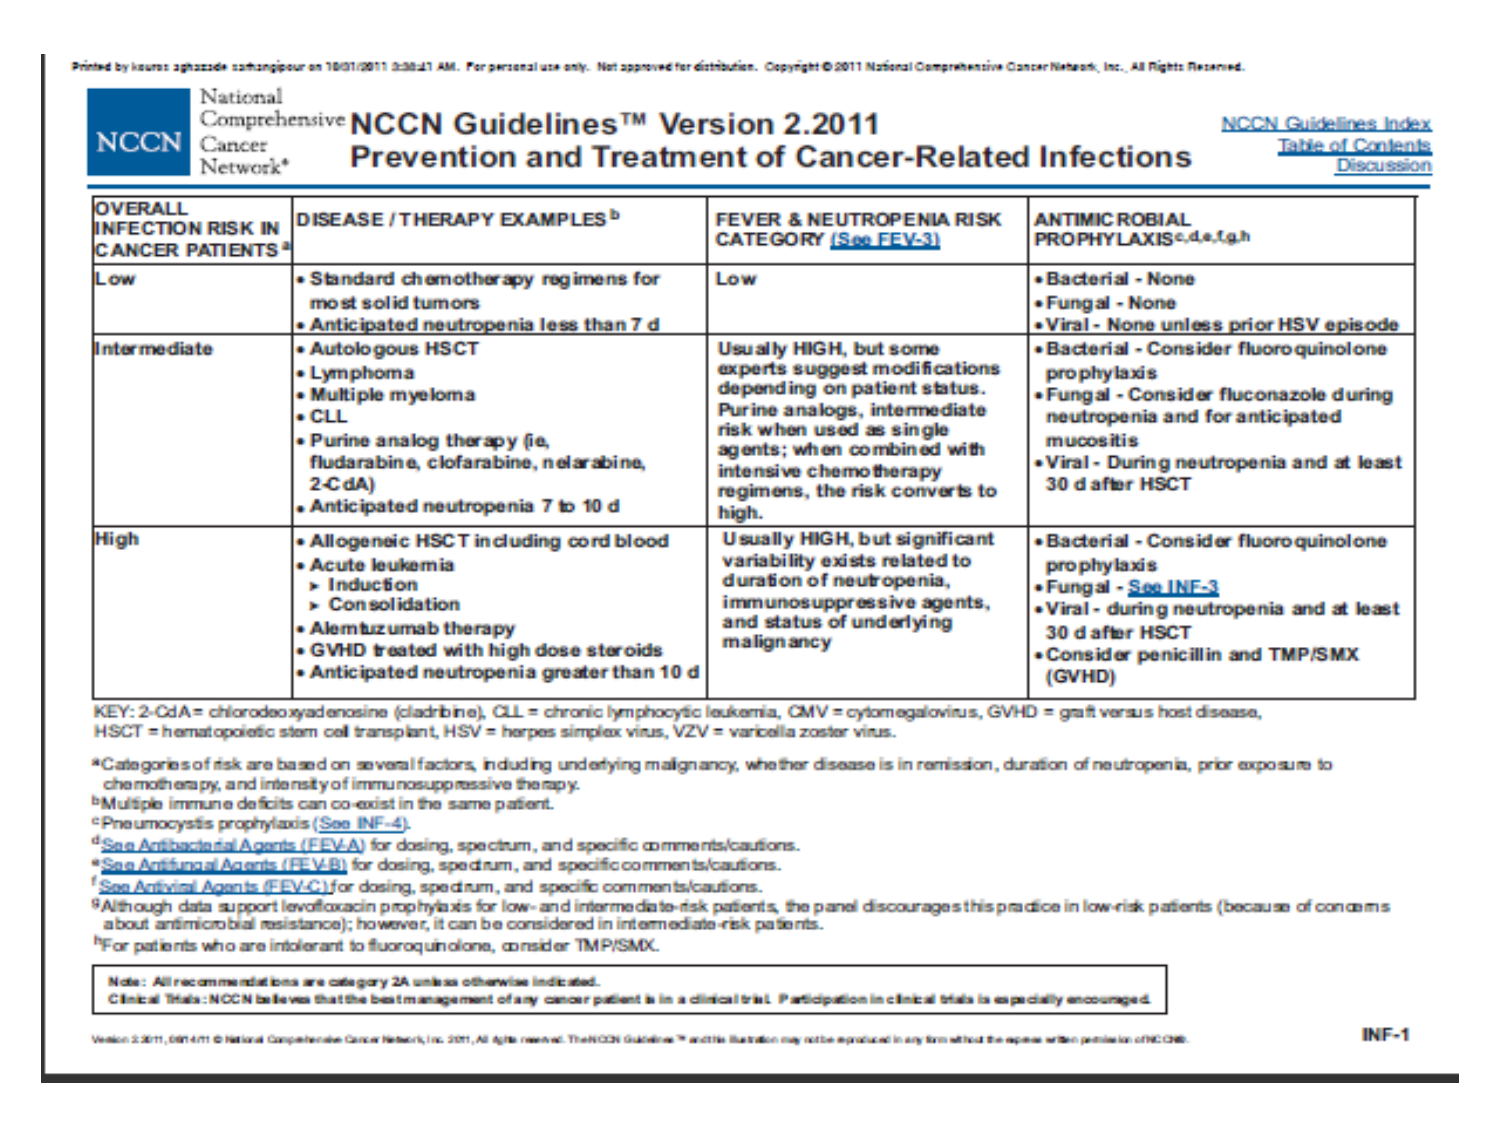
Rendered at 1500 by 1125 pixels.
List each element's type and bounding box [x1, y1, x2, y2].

picture [41, 54, 1459, 1083]
